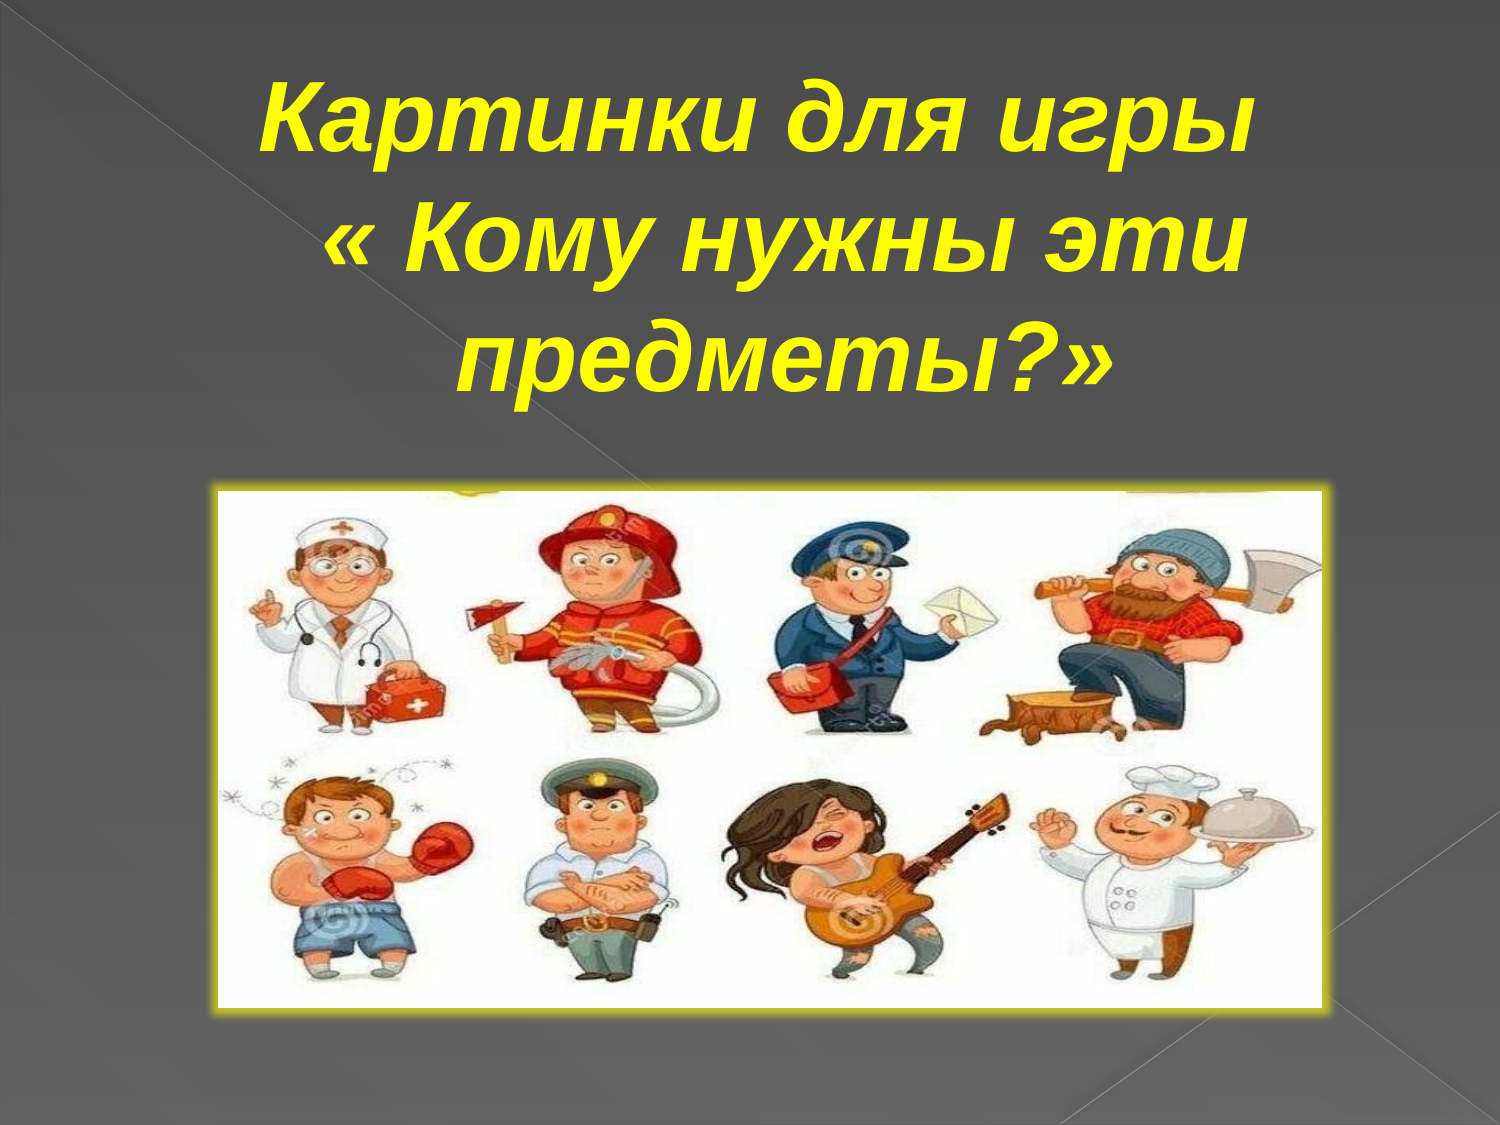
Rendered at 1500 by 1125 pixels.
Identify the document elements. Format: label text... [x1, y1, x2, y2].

title Картинки для игры « Кому нужны эти предметы?» [64, 54, 1428, 409]
picture [218, 491, 1322, 1008]
